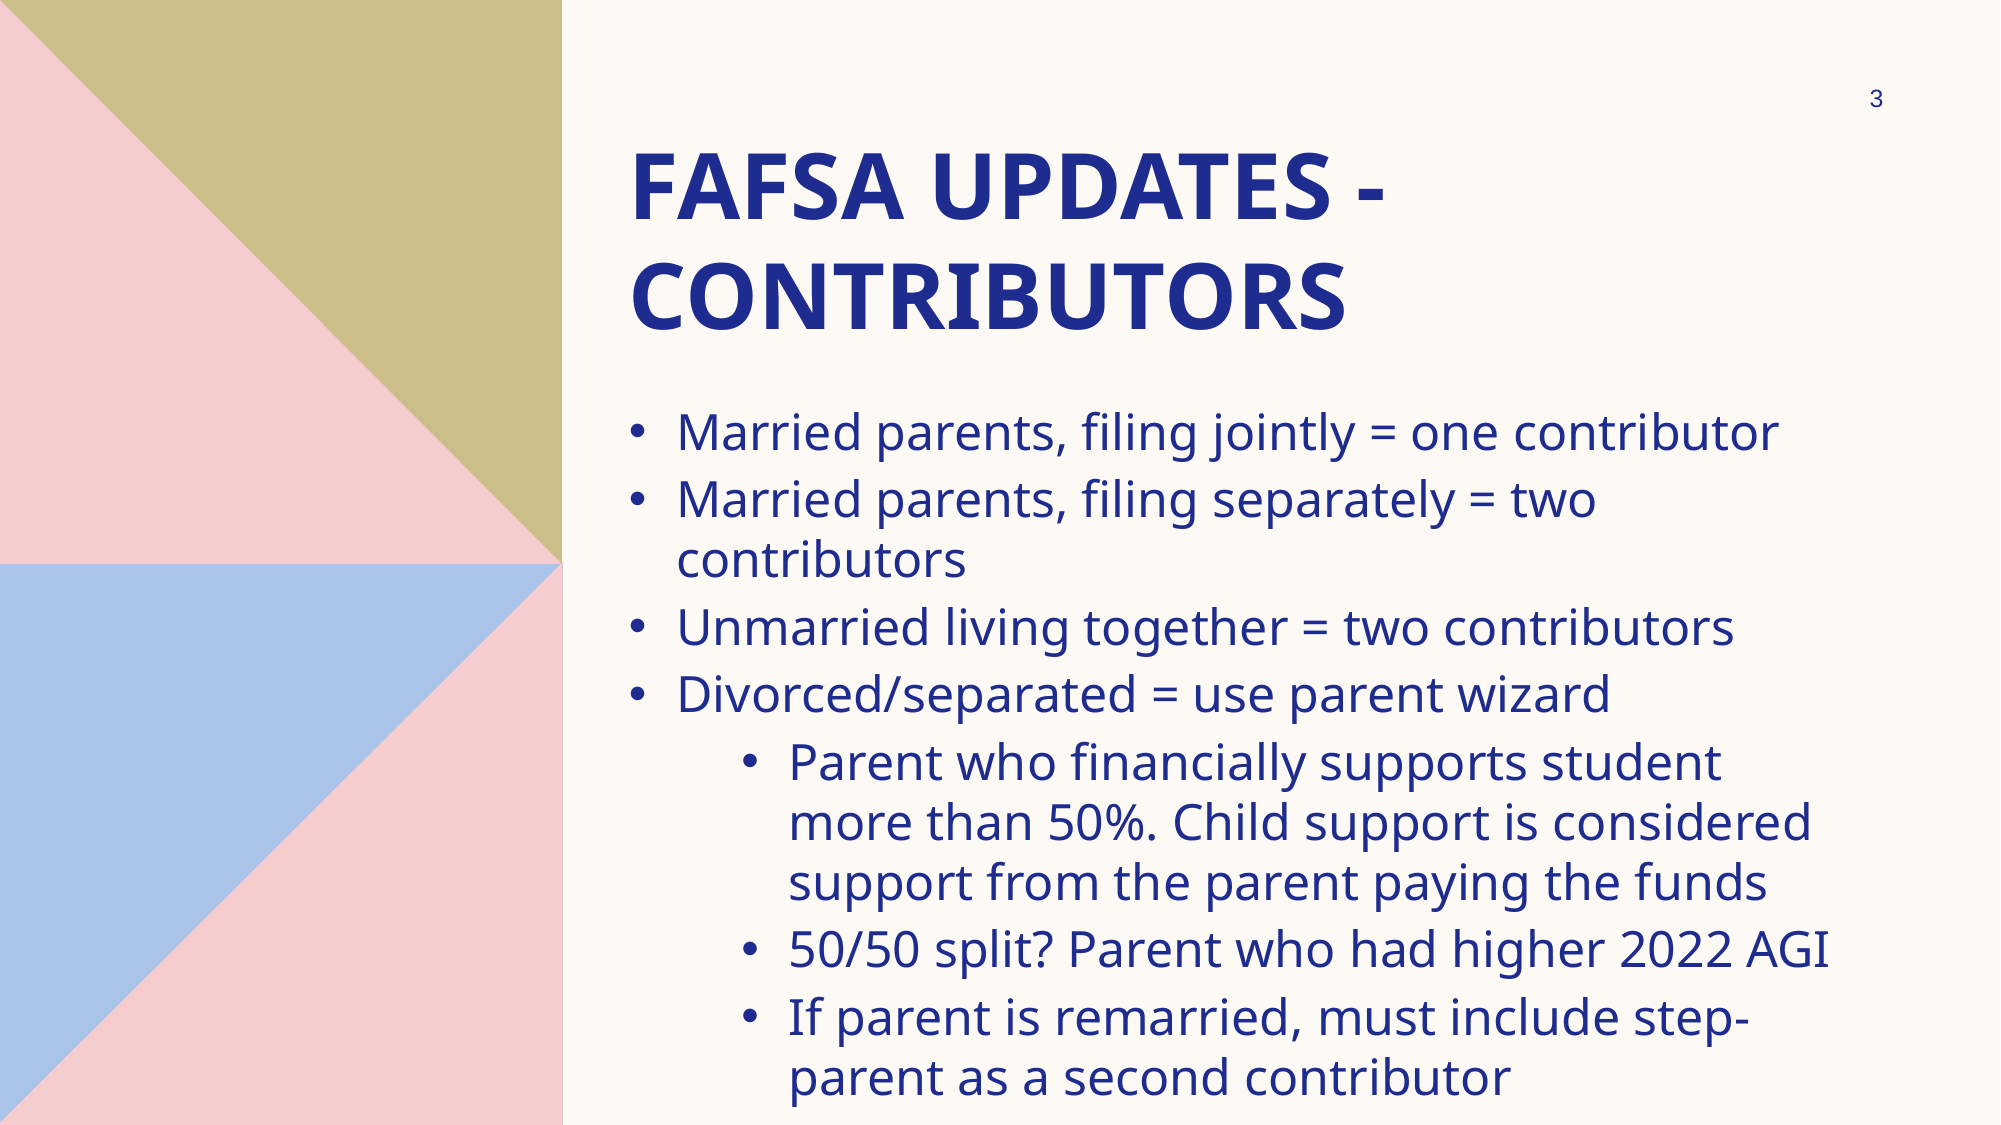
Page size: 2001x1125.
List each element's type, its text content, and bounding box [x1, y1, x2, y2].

title FAFSA Updates - Contributors [614, 120, 1724, 247]
slide_number 3 [1795, 75, 1958, 120]
list Married parents, filing jointly = one contributor Married parents, filing separately = two contributors Unmarried living together = two contributors Divorced/separated = use parent wizard Parent who financially supports student more than 50%. Child support is considered support from the parent paying the funds 50/50 split? Parent who had higher 2022 AGI If parent is remarried, must include step-parent as a second contributor [614, 392, 1864, 1097]
